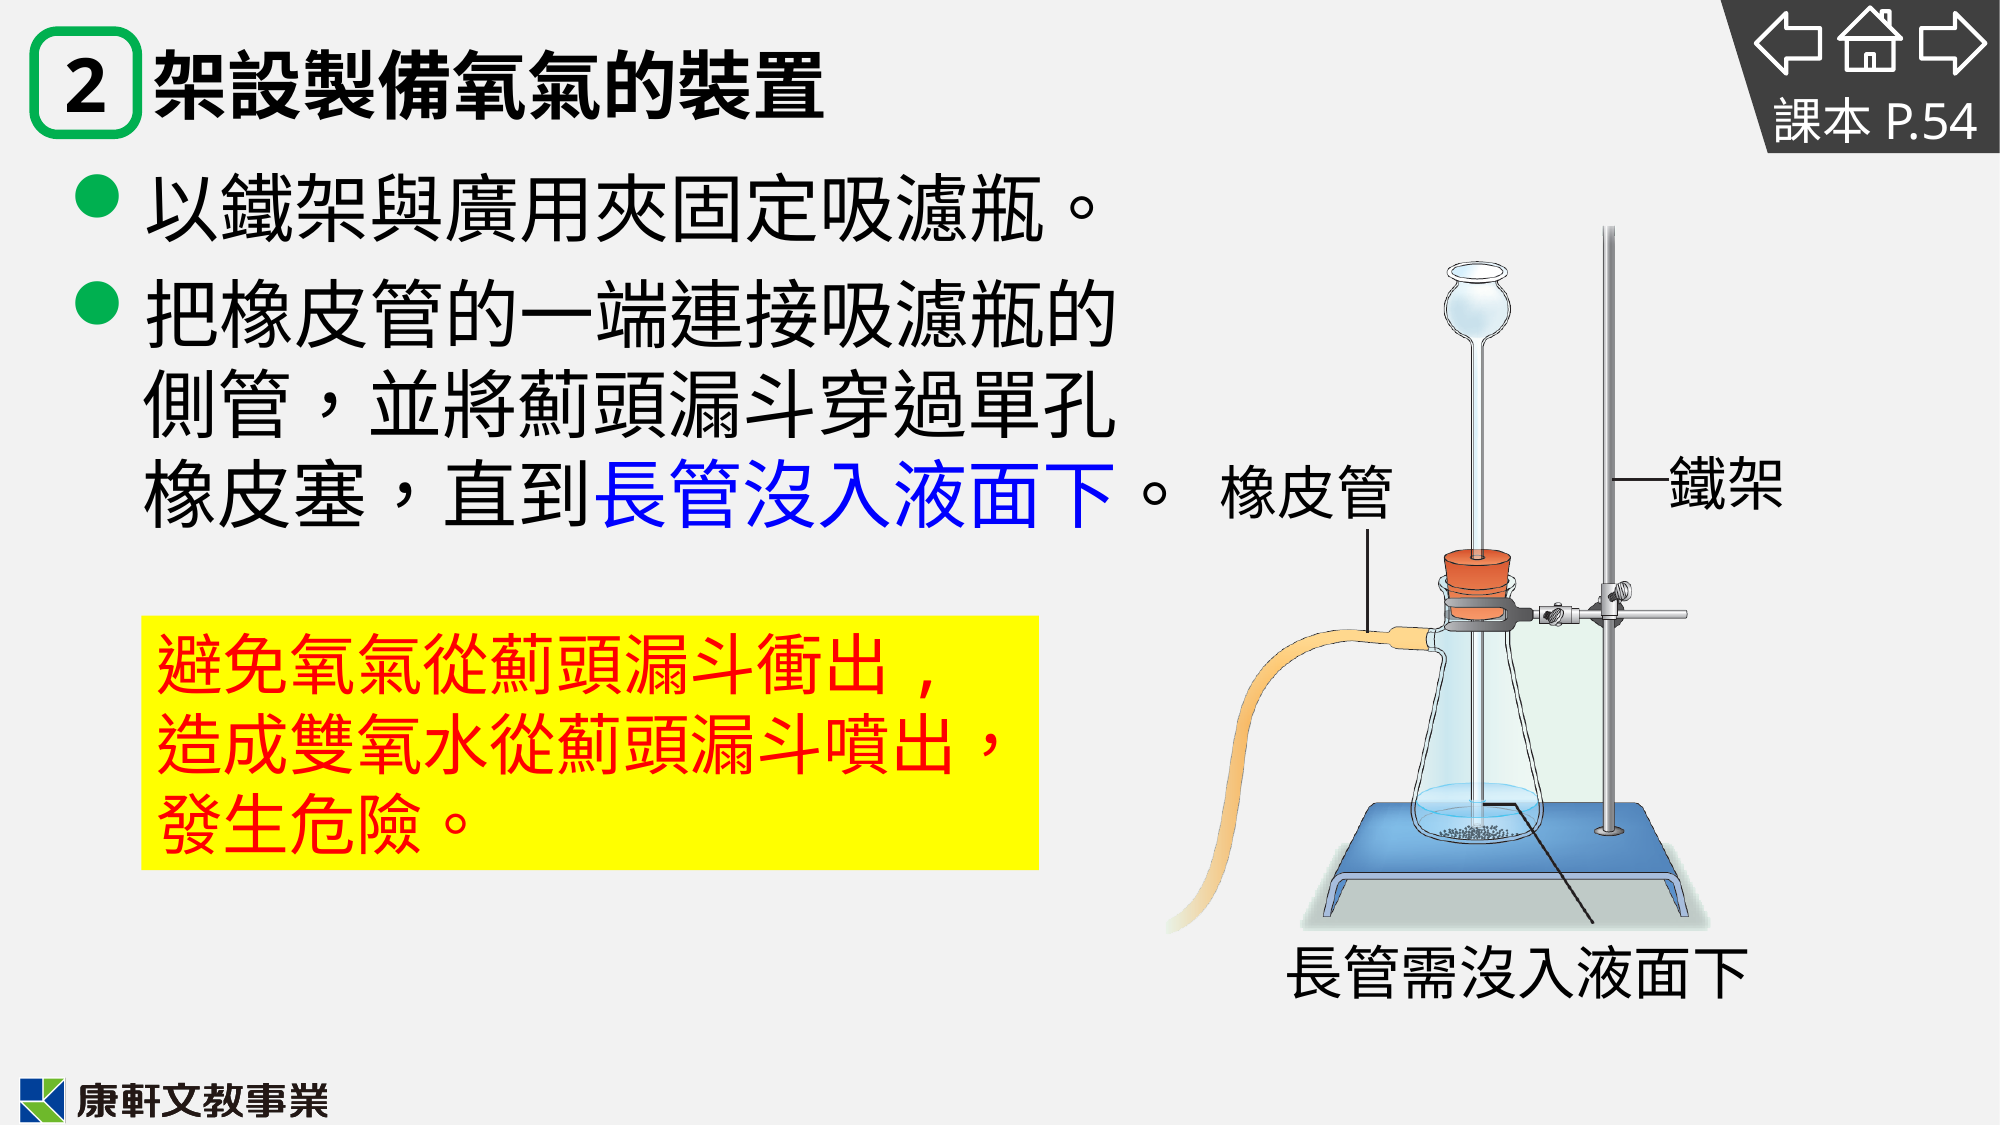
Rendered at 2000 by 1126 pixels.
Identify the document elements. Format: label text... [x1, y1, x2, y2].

picture [0, 1070, 351, 1126]
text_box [1164, 225, 1773, 1015]
list 2 [32, 33, 139, 133]
list 課本P.54 [1757, 81, 2000, 153]
list 以鐵架與廣用夾固定吸濾瓶。 把橡皮管的一端連接吸濾瓶的側管，並將薊頭漏斗穿過單孔橡皮塞，直到長管沒入液面下。 [54, 160, 1178, 1071]
text_box 避免氧氣從薊頭漏斗衝出, 造成雙氧水從薊頭漏斗噴出， 發生危險。 [141, 615, 1039, 871]
text_box 鐵架 [1777, 439, 1834, 525]
list 架設製備氧氣的裝置 [137, 31, 1733, 135]
